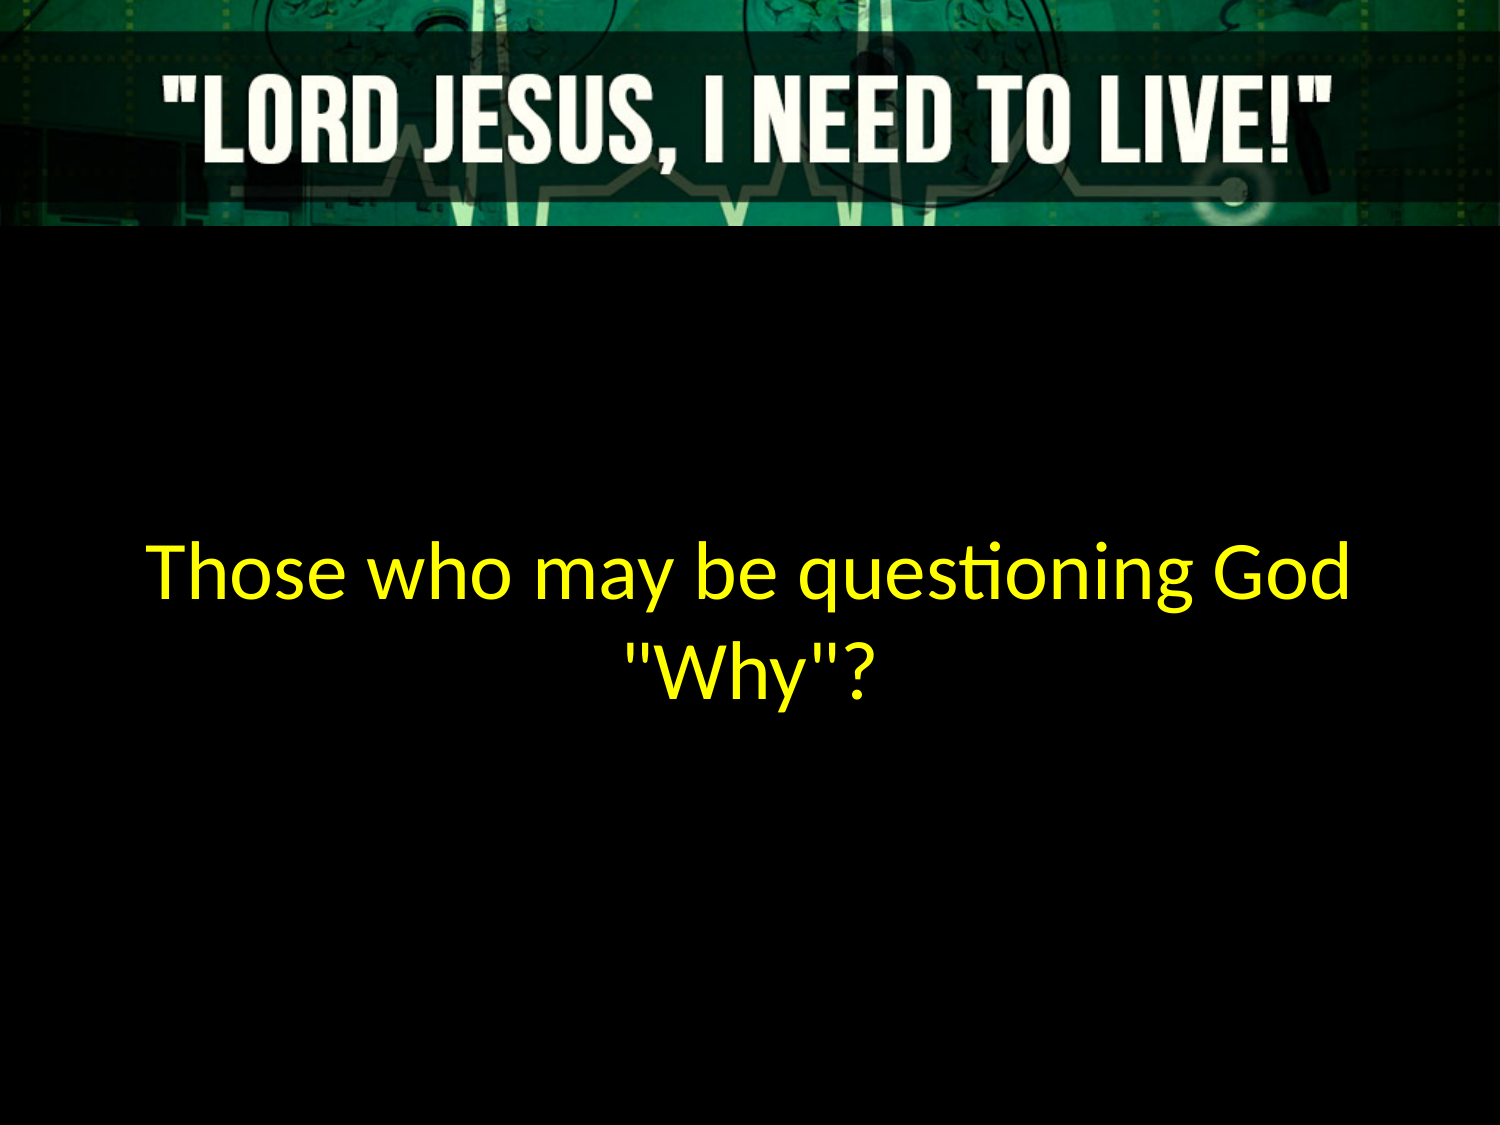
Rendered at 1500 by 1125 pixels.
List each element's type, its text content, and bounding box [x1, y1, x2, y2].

picture [0, 0, 1500, 226]
text_box Those who may be questioning God "Why"? [0, 508, 1500, 724]
